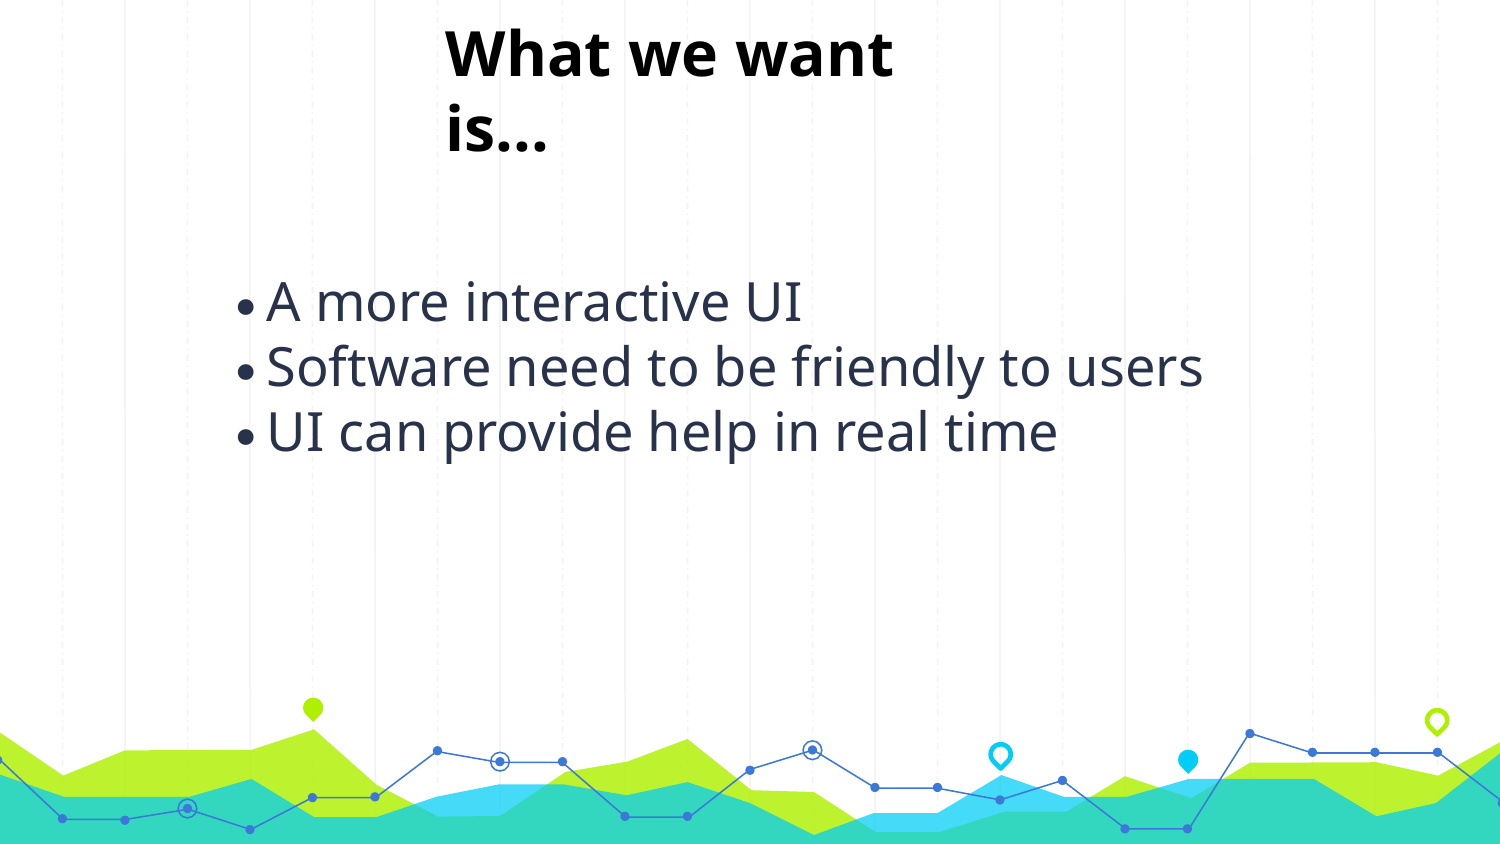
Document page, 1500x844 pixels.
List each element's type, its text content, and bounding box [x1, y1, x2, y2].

text_box A more interactive UI Software need to be friendly to users UI can provide help in real time [176, 252, 1325, 568]
text_box What we want is... [430, 61, 1004, 179]
